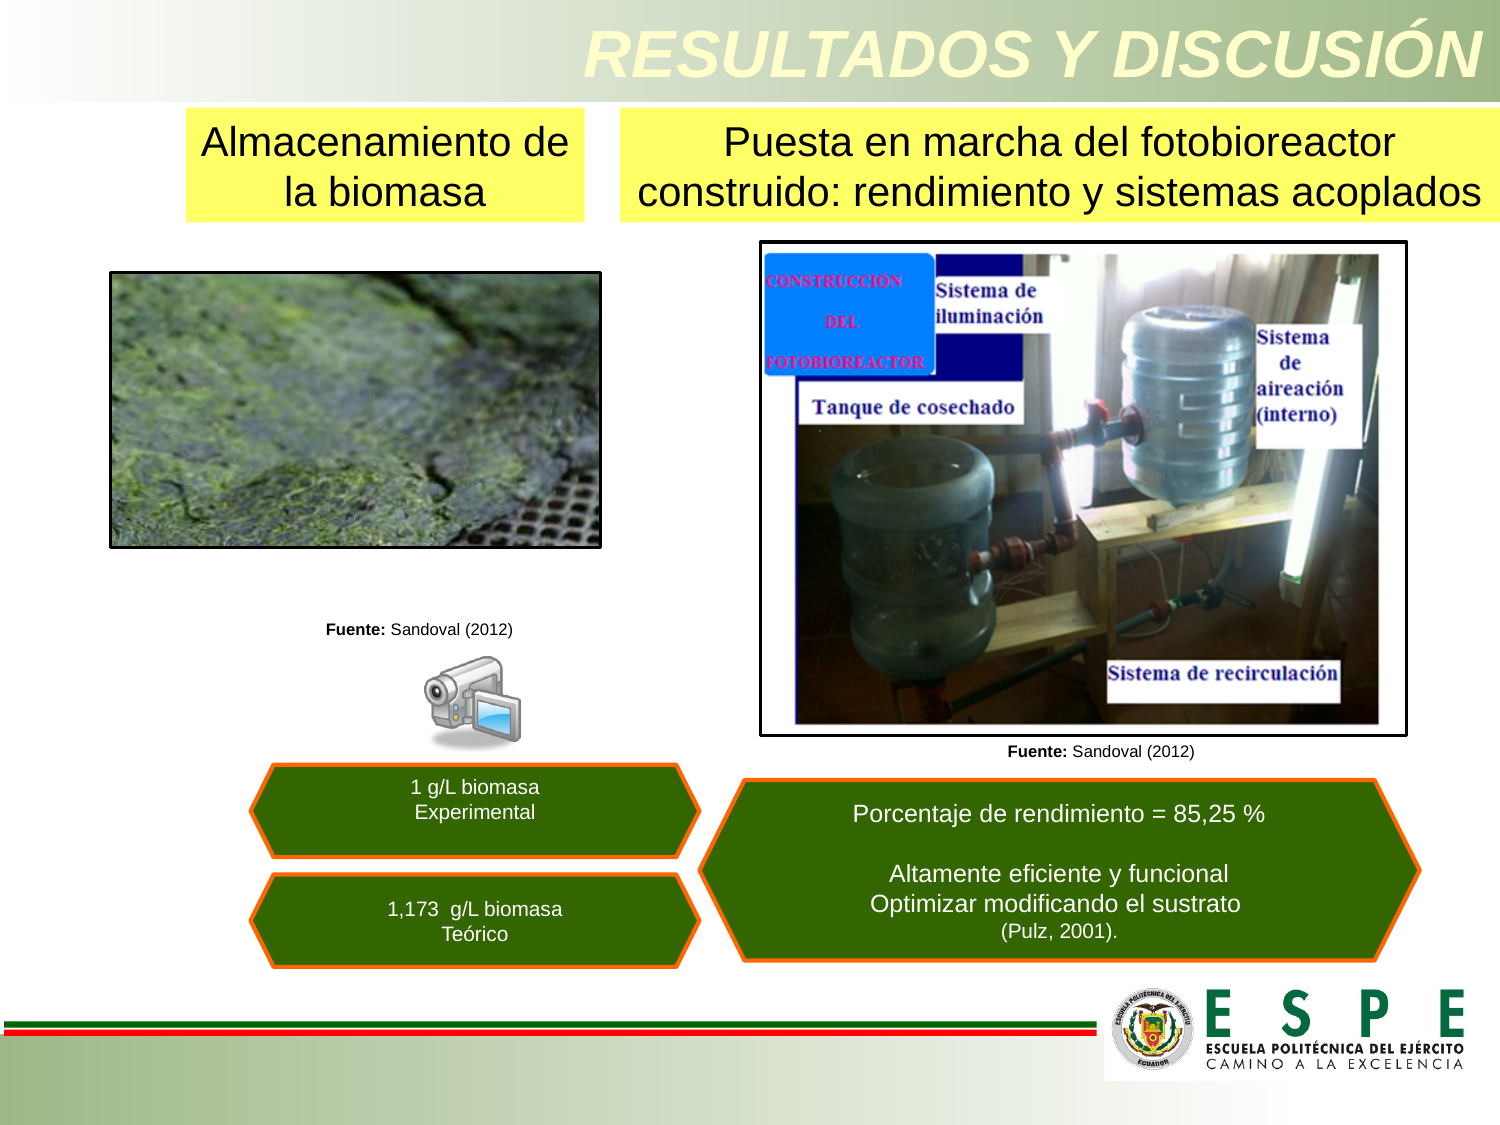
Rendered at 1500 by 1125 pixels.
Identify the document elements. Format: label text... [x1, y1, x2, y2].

picture [420, 648, 525, 752]
picture [112, 273, 600, 546]
text_box 1 g/L biomasa Experimental [248, 762, 702, 860]
picture [1104, 976, 1483, 1081]
text_box Fuente: Sandoval (2012) [311, 611, 529, 646]
text_box Fuente: Sandoval (2012) [993, 742, 1211, 769]
text_box 1,173 g/L biomasa Teórico [248, 872, 702, 969]
text_box Almacenamiento de la biomasa [185, 107, 585, 223]
text_box Puesta en marcha del fotobioreactor construido: rendimiento y sistemas acoplados [620, 107, 1500, 223]
picture [761, 243, 1406, 734]
title RESULTADOS Y DISCUSIÓN [148, 3, 1499, 192]
text_box Porcentaje de rendimiento = 85,25 % Altamente eficiente y funcional Optimizar modificando el sustrato (Pulz, 2001). [697, 777, 1422, 963]
